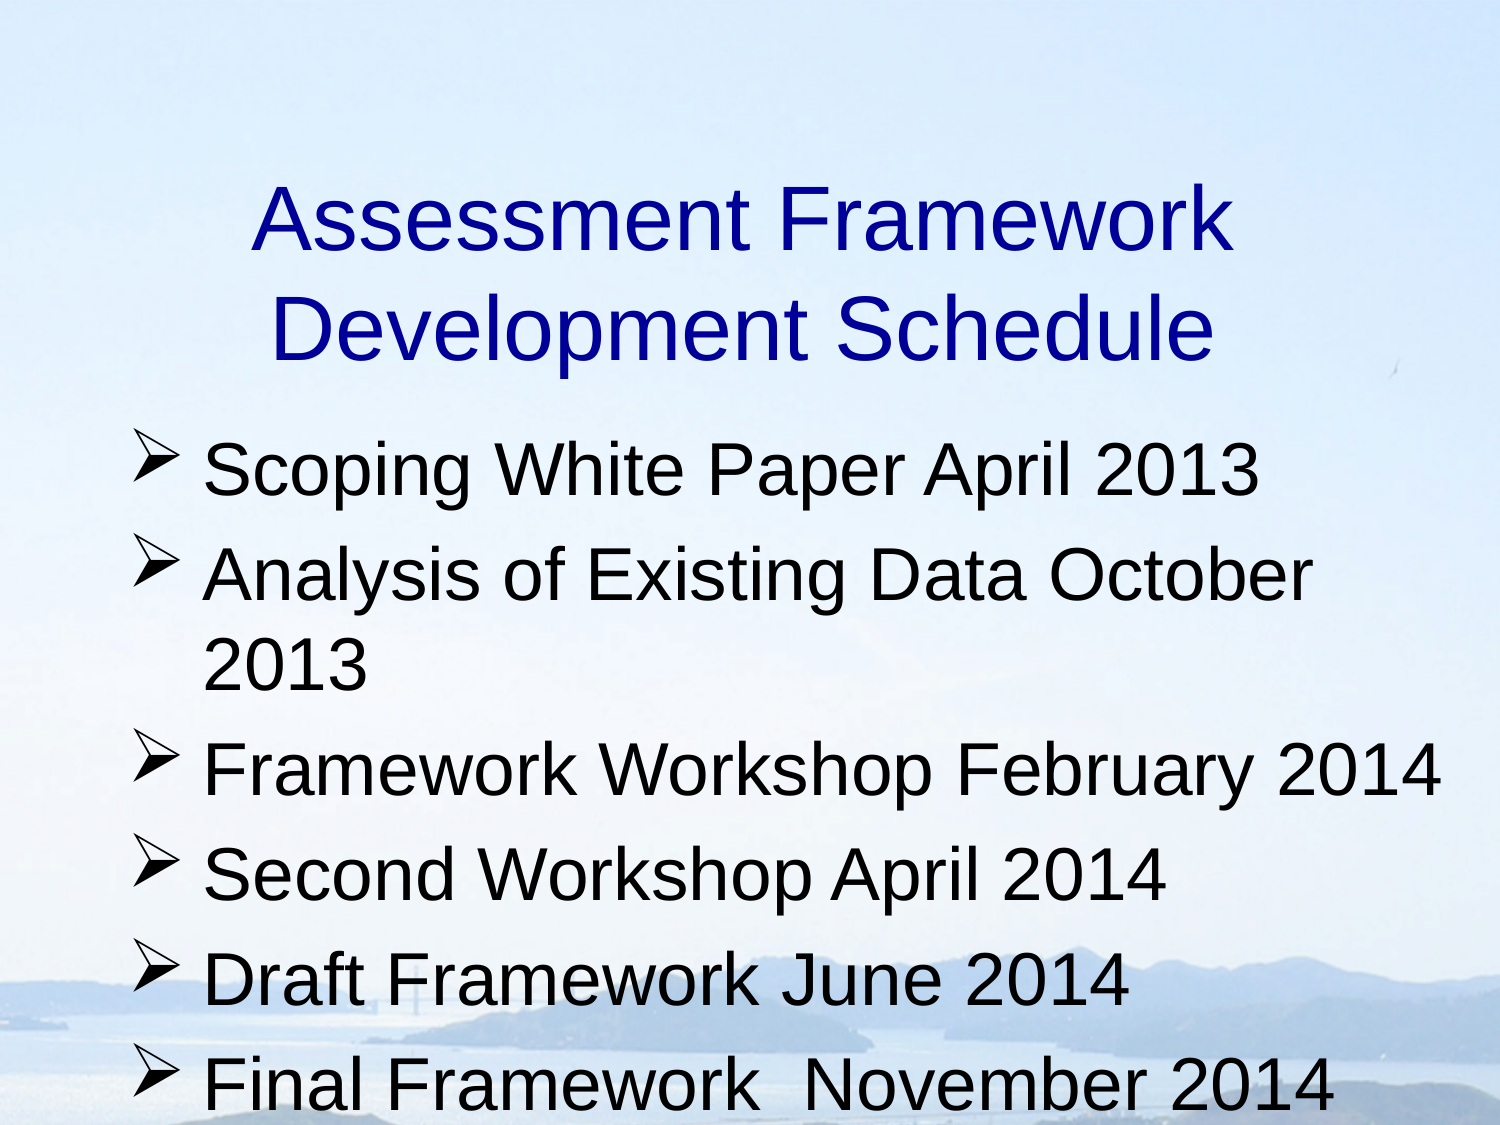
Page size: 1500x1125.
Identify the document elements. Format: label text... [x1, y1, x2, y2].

picture [0, 0, 1500, 1125]
list Scoping White Paper April 2013 Analysis of Existing Data October 2013 Framework Workshop February 2014 Second Workshop April 2014 Draft Framework June 2014 Final Framework November 2014 [112, 412, 1463, 838]
title Assessment Framework Development Schedule [24, 137, 1463, 400]
